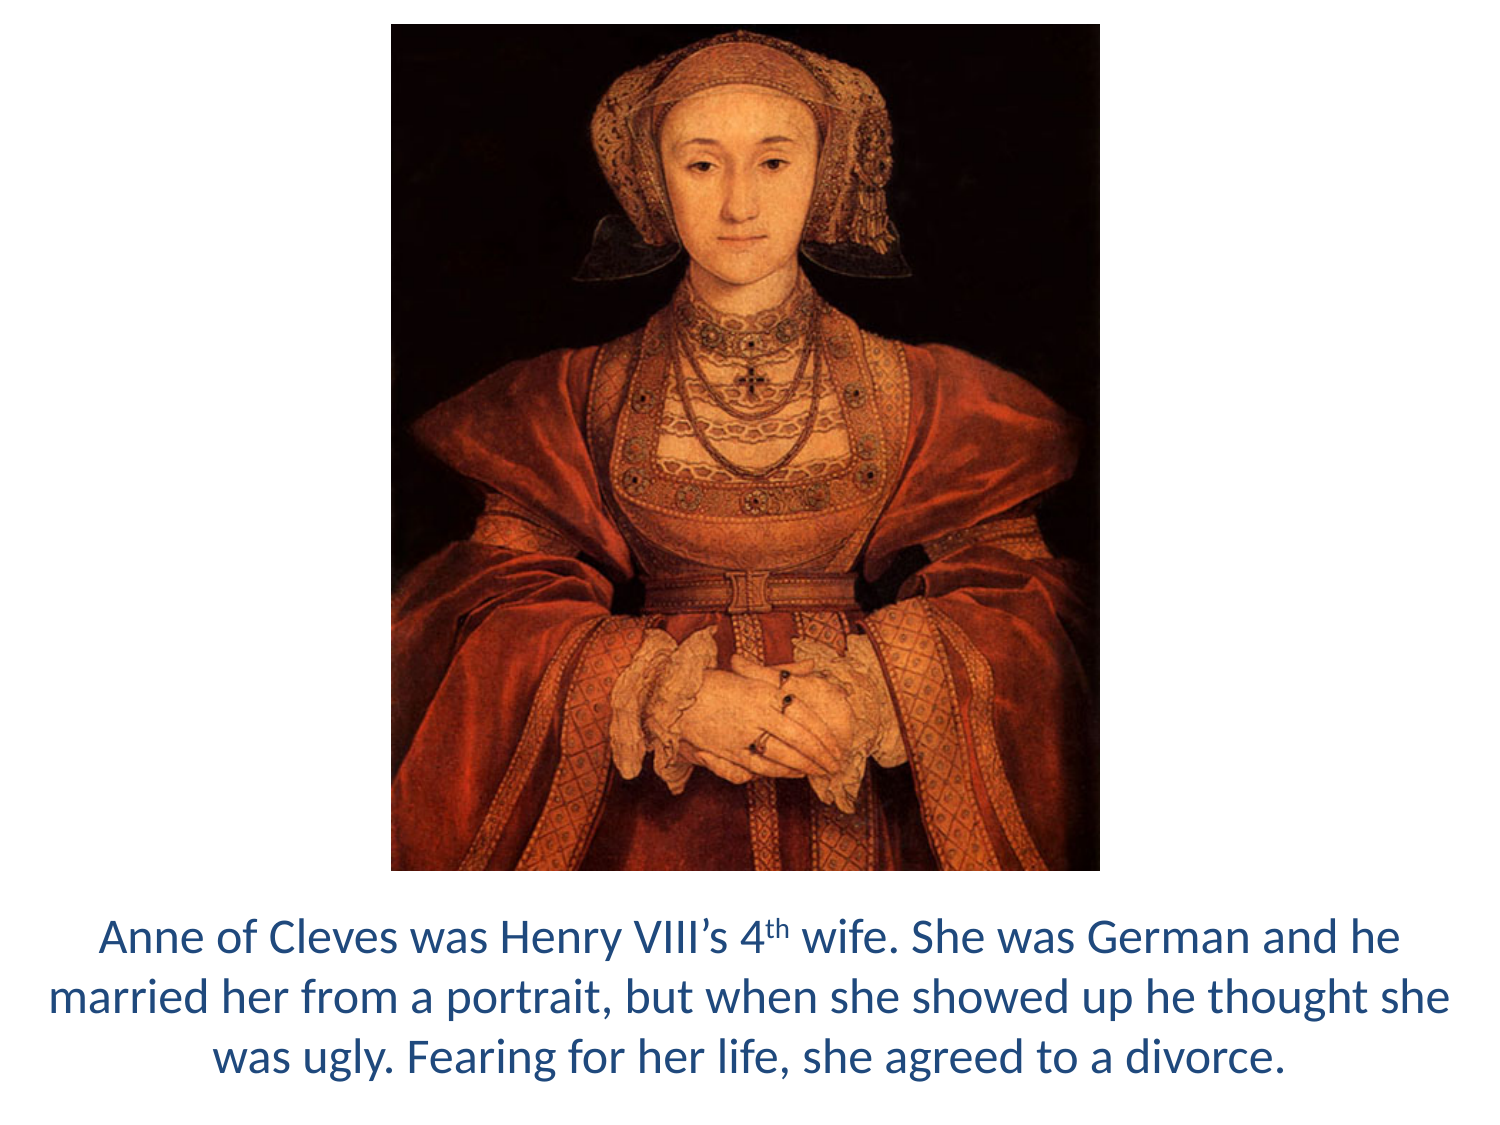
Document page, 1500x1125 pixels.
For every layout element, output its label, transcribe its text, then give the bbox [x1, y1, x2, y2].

picture [390, 24, 1101, 871]
text_box Anne of Cleves was Henry VIII’s 4th wife. She was German and he married her from a portrait, but when she showed up he thought she was ugly. Fearing for her life, she agreed to a divorce. [0, 900, 1500, 1088]
